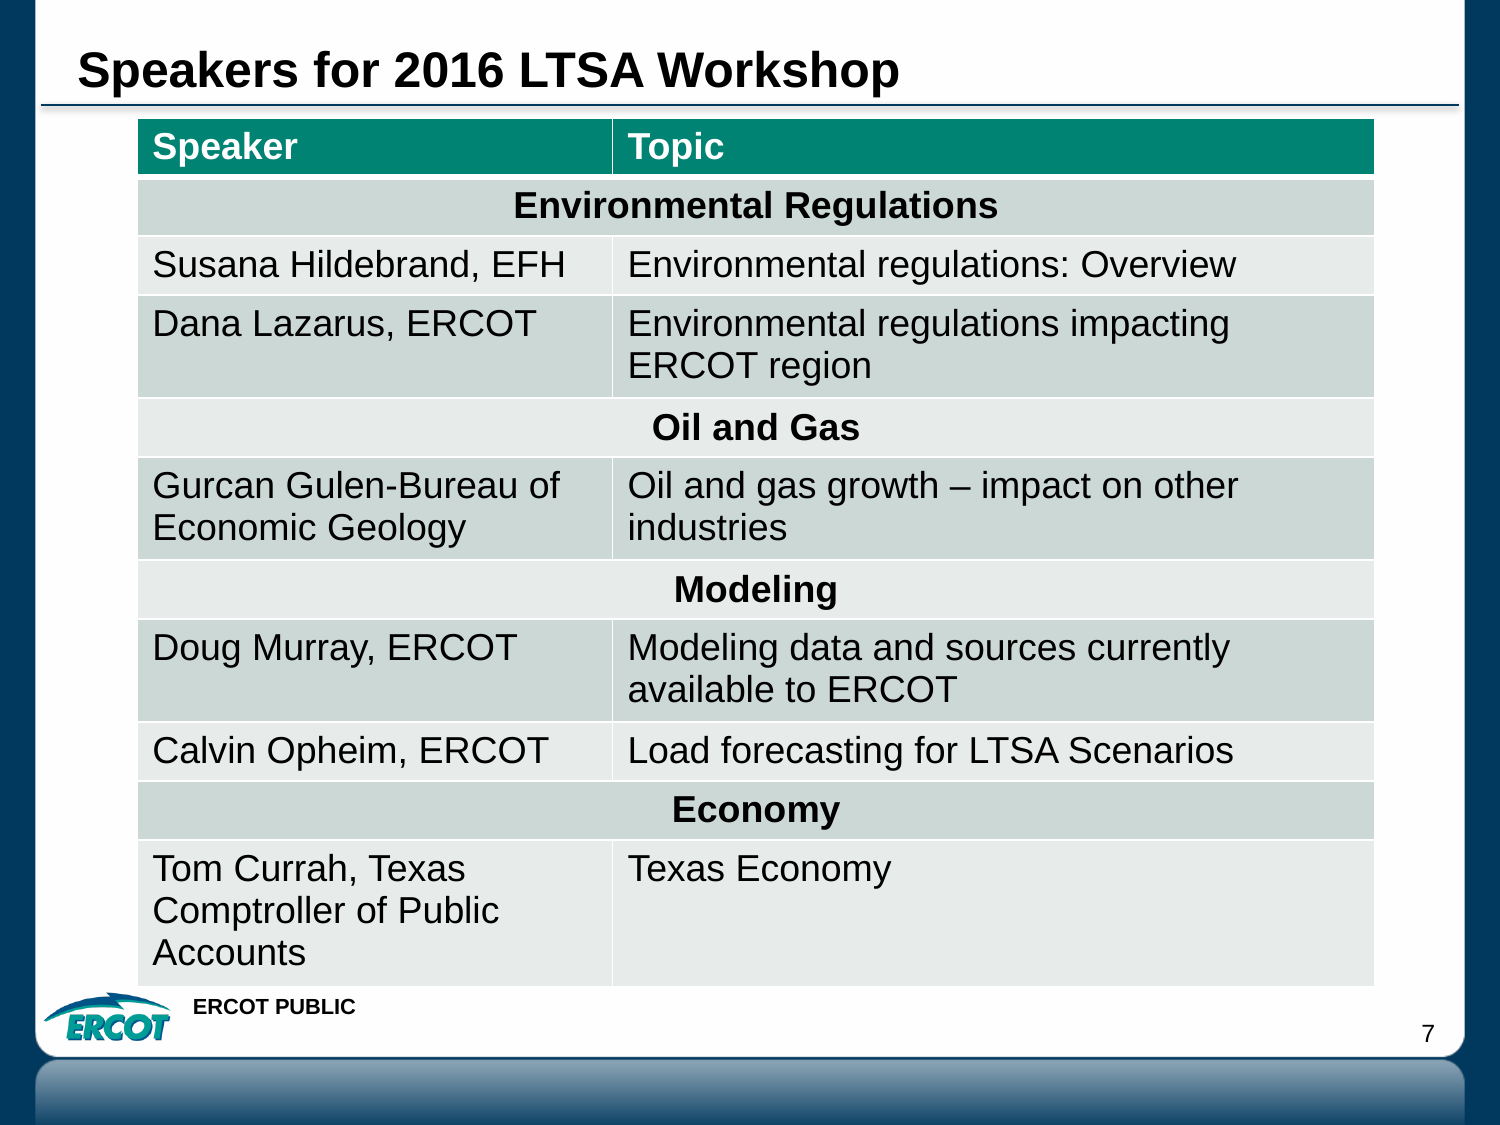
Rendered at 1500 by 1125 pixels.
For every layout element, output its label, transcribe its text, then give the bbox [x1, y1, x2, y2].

table_cell Environmental Regulations [138, 180, 1374, 235]
table_cell Texas Economy [613, 841, 1374, 986]
table_cell Environmental regulations: Overview [613, 237, 1374, 294]
table_cell Load forecasting for LTSA Scenarios [613, 723, 1374, 780]
table_cell Environmental regulations impacting ERCOT region [613, 296, 1374, 397]
table_cell Dana Lazarus, ERCOT [138, 296, 612, 397]
table_cell Tom Currah, Texas Comptroller of Public Accounts [138, 841, 612, 986]
table_cell Oil and gas growth – impact on other industries [613, 458, 1374, 559]
table_cell Calvin Opheim, ERCOT [138, 723, 612, 780]
table_cell Economy [138, 782, 1374, 839]
table_cell Oil and Gas [138, 399, 1374, 456]
table_cell Susana Hildebrand, EFH [138, 237, 612, 294]
table_cell Modeling [138, 561, 1374, 618]
table_header Speaker [138, 119, 612, 174]
picture [35, 0, 1465, 1125]
table_cell Modeling data and sources currently available to ERCOT [613, 620, 1374, 721]
table_cell Gurcan Gulen-Bureau of Economic Geology [138, 458, 612, 559]
table_header Topic [613, 119, 1374, 174]
table_cell Doug Murray, ERCOT [138, 620, 612, 721]
title Speakers for 2016 LTSA Workshop [62, 29, 1450, 106]
